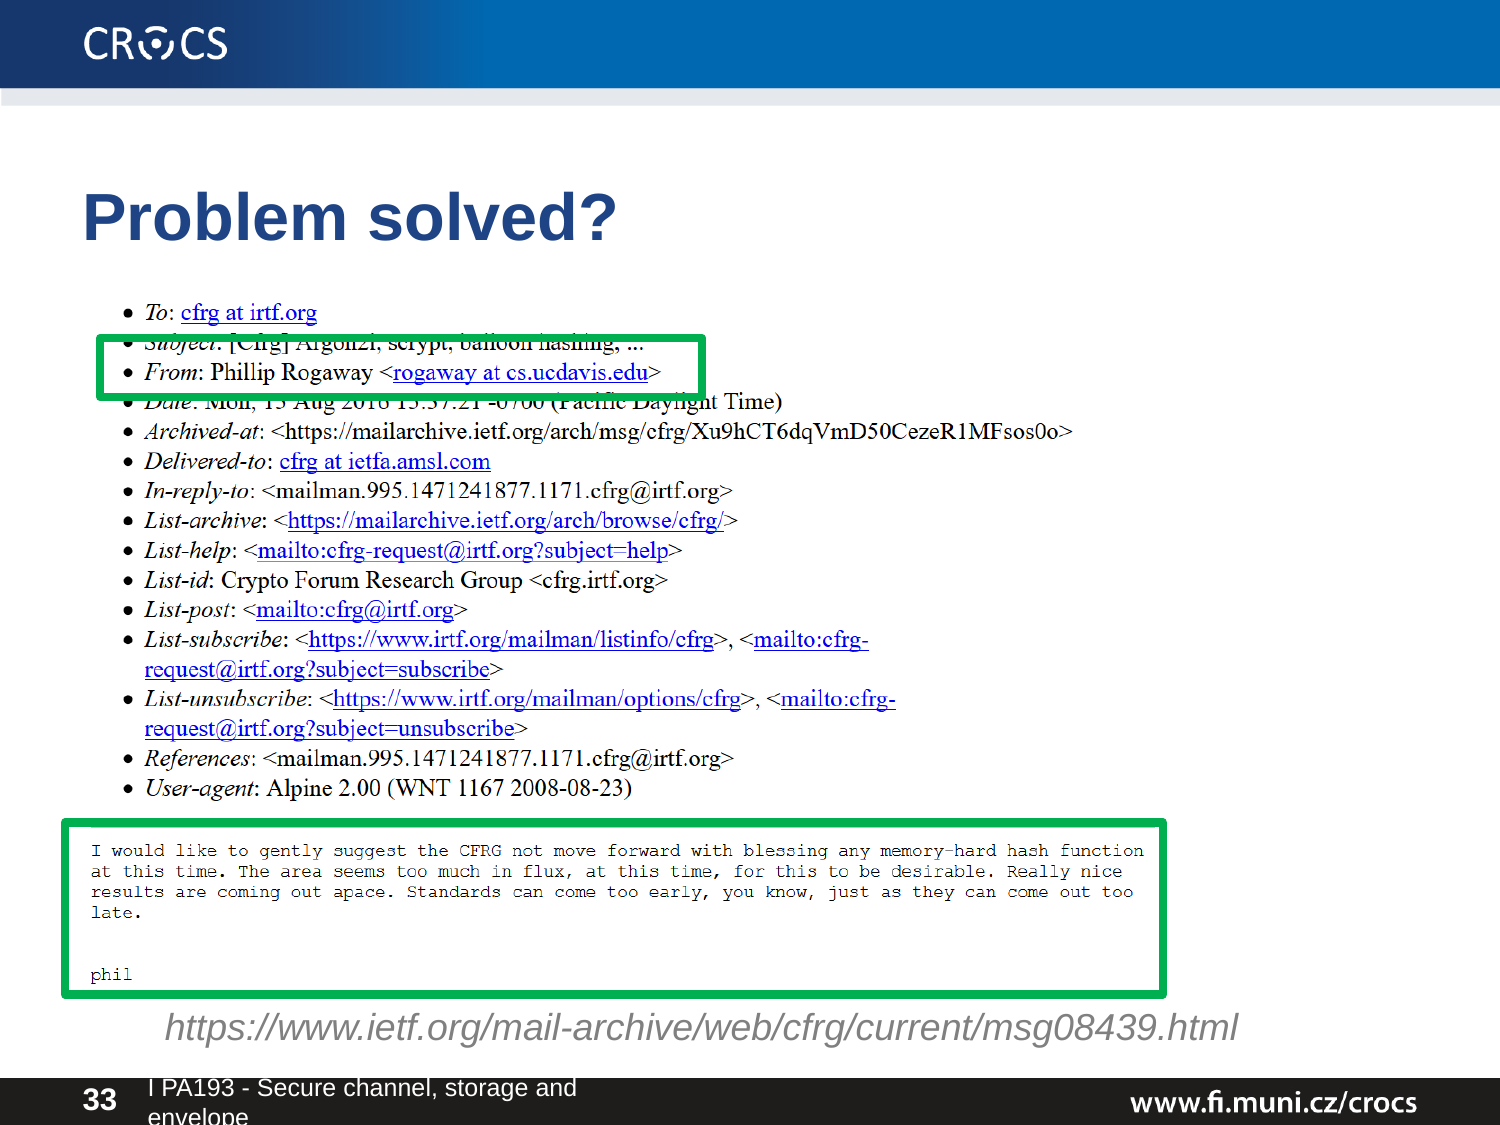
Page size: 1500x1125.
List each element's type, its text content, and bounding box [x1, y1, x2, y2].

picture [0, 0, 1500, 1125]
text_box [63, 820, 78, 997]
text_box https://www.ietf.org/mail-archive/web/cfrg/current/msg08439.html [150, 995, 1254, 1055]
footer I PA193 - Secure channel, storage and envelope [147, 1078, 623, 1125]
slide_number 33 [82, 1078, 147, 1125]
title Problem solved? [82, 148, 1433, 280]
